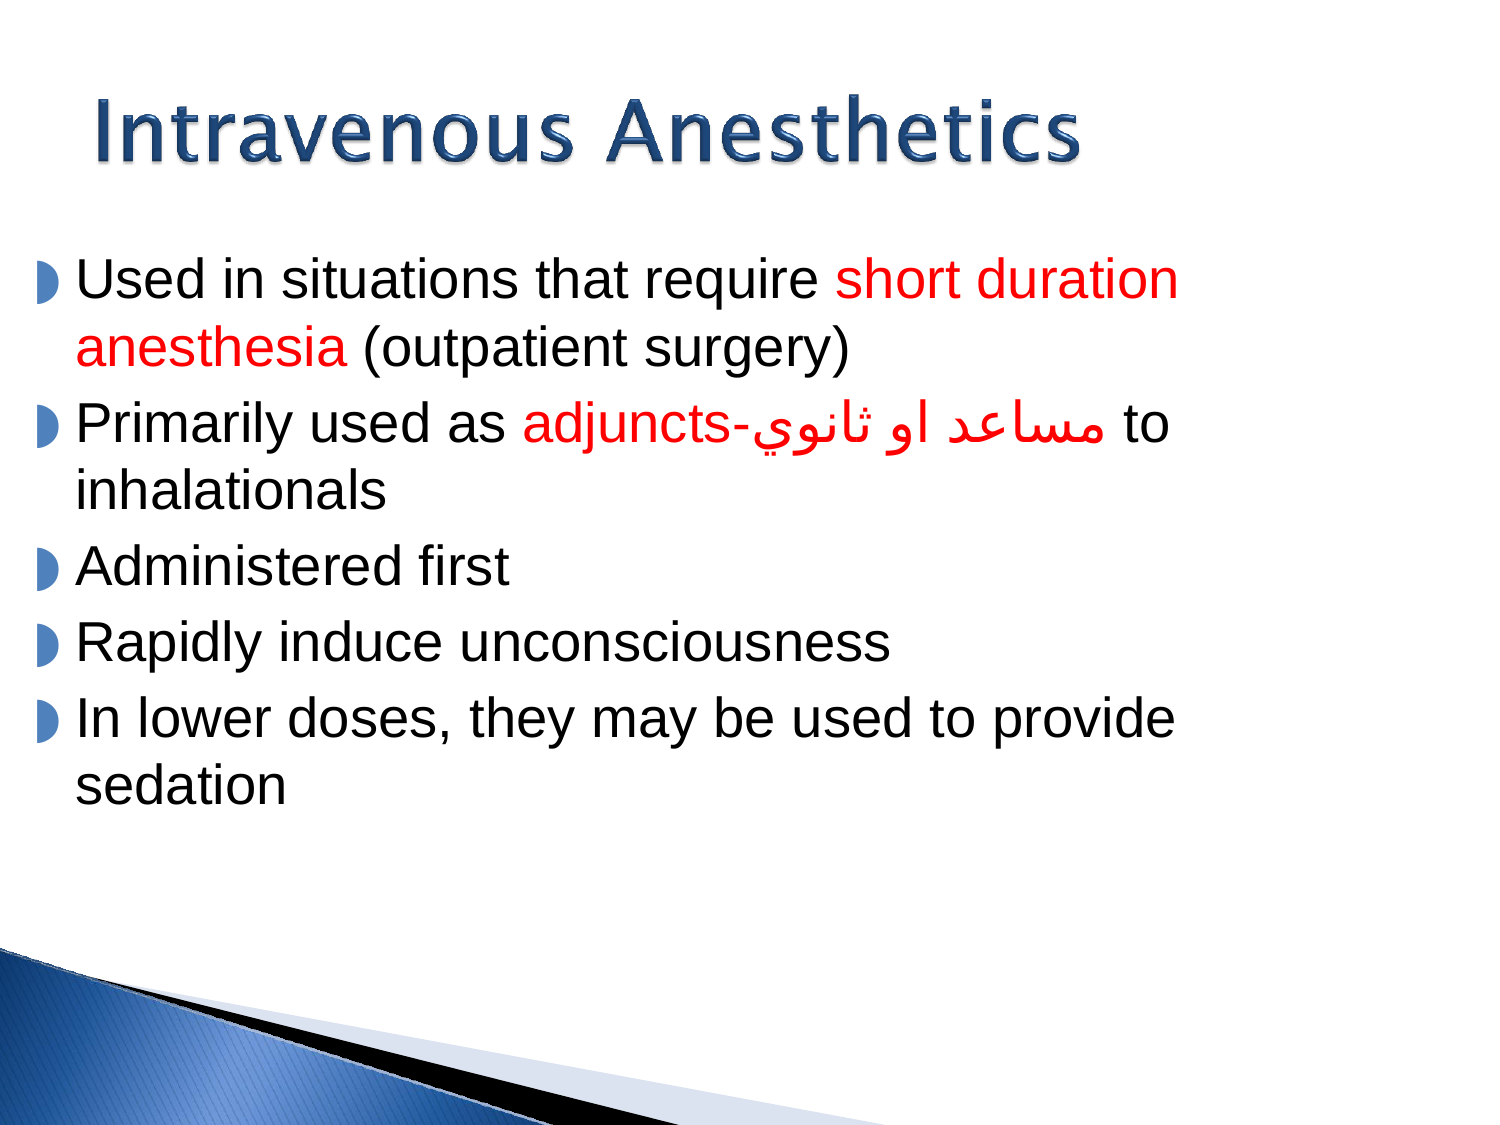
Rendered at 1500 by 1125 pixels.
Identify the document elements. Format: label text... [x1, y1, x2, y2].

text_box Used in situations that require short duration anesthesia (outpatient surgery) Primarily used as adjuncts-مساعد او ثانوي to inhalationals Administered first Rapidly induce unconsciousness In lower doses, they may be used to provide sedation [30, 240, 1312, 816]
text_box [35, 60, 1166, 248]
picture [0, 948, 558, 1125]
